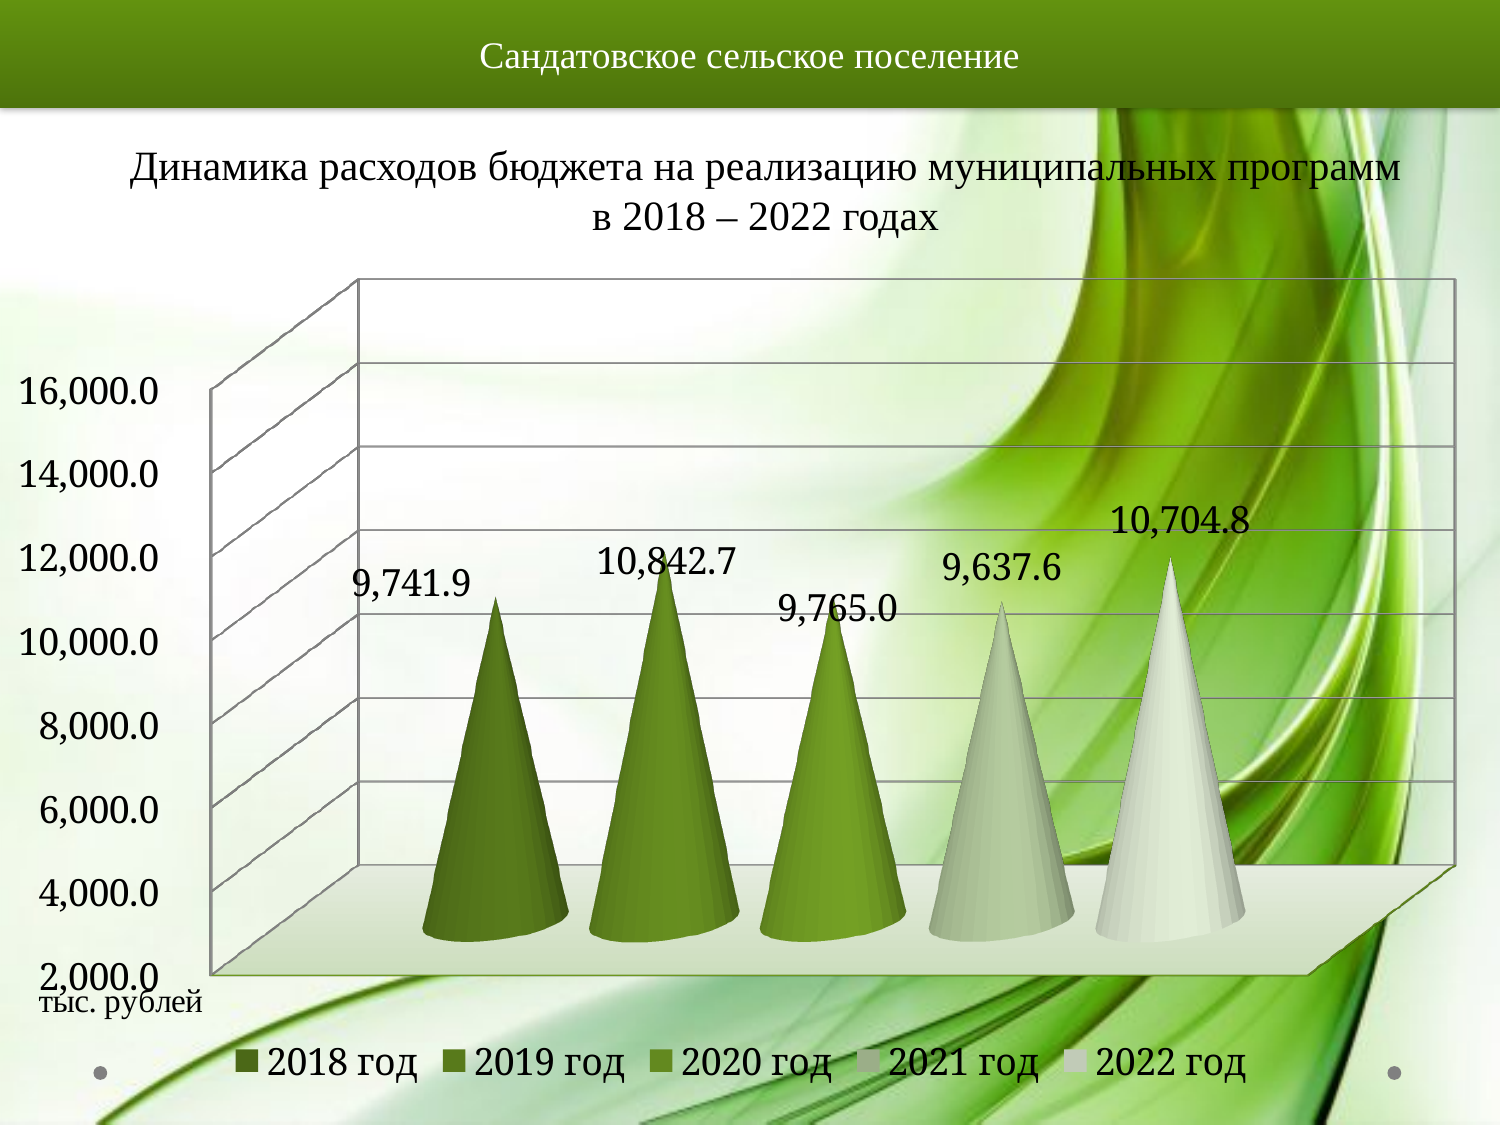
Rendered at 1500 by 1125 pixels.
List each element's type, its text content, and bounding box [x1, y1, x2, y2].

text_box Сандатовское сельское поселение [0, 0, 1500, 108]
chart [0, 231, 1483, 1095]
text_box Динамика расходов бюджета на реализацию муниципальных программ в 2018 – 2022 годах [112, 131, 1420, 230]
picture [0, 108, 1500, 1125]
